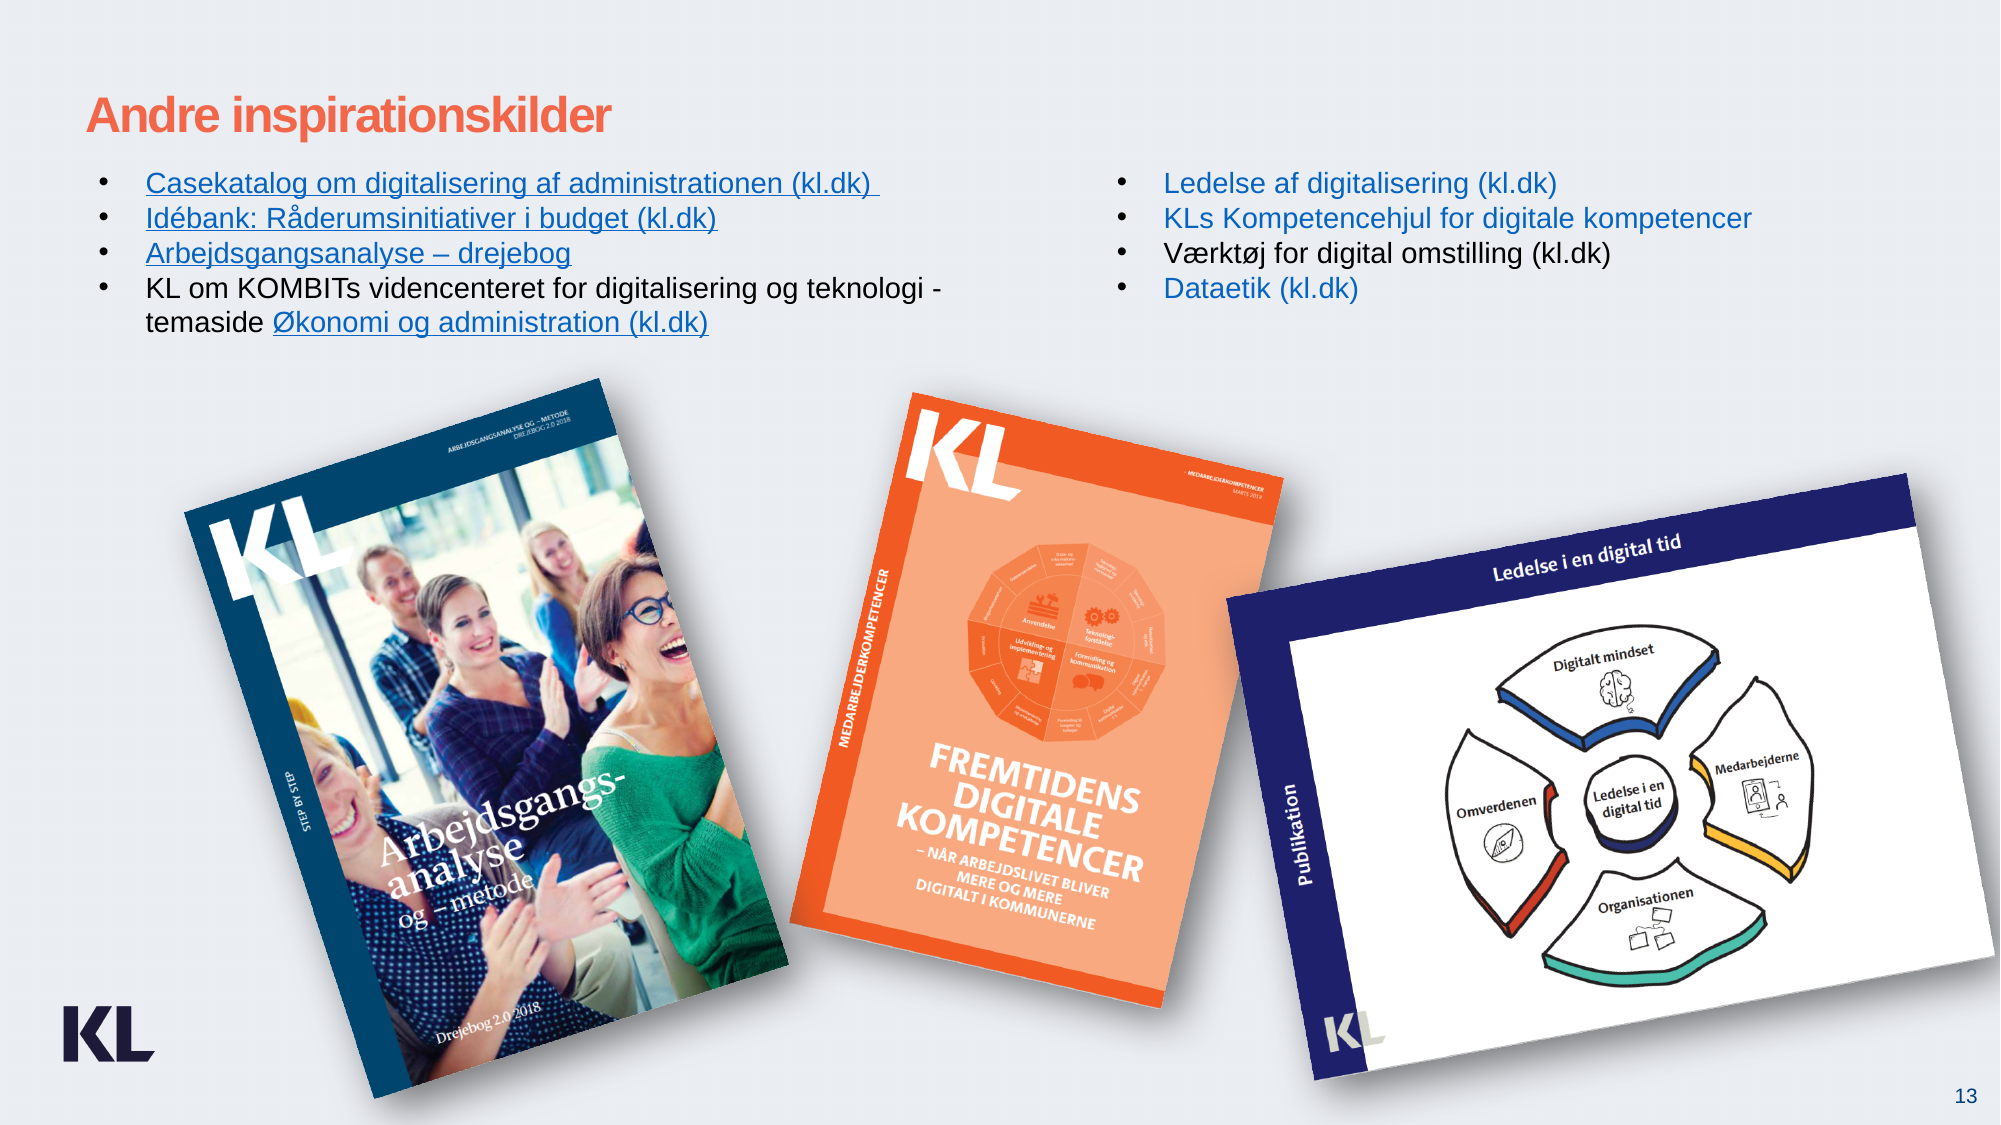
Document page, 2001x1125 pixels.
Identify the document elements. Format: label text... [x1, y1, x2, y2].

slide_number 13 [1885, 1036, 1978, 1109]
picture [0, 0, 2001, 1125]
text_box Andre inspirationskilder [70, 73, 1284, 156]
text_box Casekatalog om digitalisering af administrationen (kl.dk) Idébank: Råderumsinitiativer i budget (kl.dk) Arbejdsgangsanalyse – drejebog KL om KOMBITs videncenteret for digitalisering og teknologi - temaside Økonomi og administration (kl.dk) [8, 121, 1037, 347]
text_box Ledelse af digitalisering (kl.dk) KLs Kompetencehjul for digitale kompetencer Værktøj for digital omstilling (kl.dk) Dataetik (kl.dk) [1027, 156, 2000, 347]
